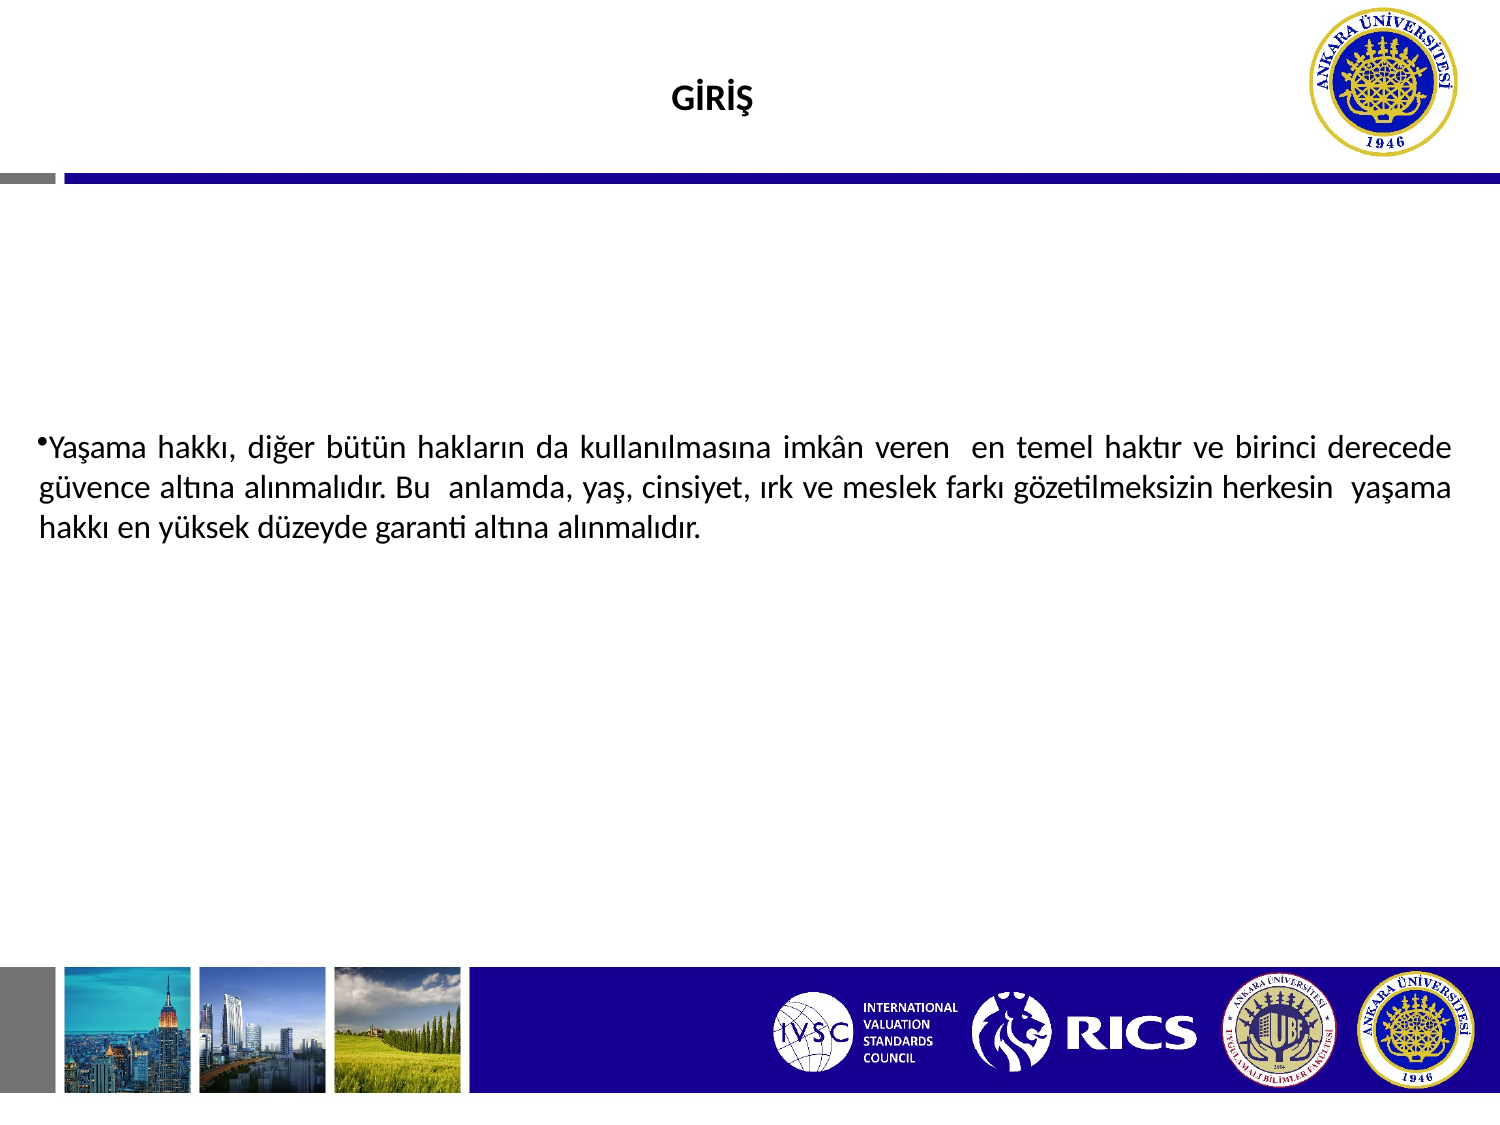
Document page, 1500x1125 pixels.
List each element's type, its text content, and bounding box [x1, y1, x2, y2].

text_box Yaşama hakkı, diğer bütün hakların da kullanılmasına imkân veren en temel haktır ve birinci derecede güvence altına alınmalıdır. Bu anlamda, yaş, cinsiyet, ırk ve meslek farkı gözetilmeksizin herkesin yaşama hakkı en yüksek düzeyde garanti altına alınmalıdır. [36, 423, 1453, 546]
title GİRİŞ [669, 70, 821, 261]
picture [0, 0, 1500, 1125]
